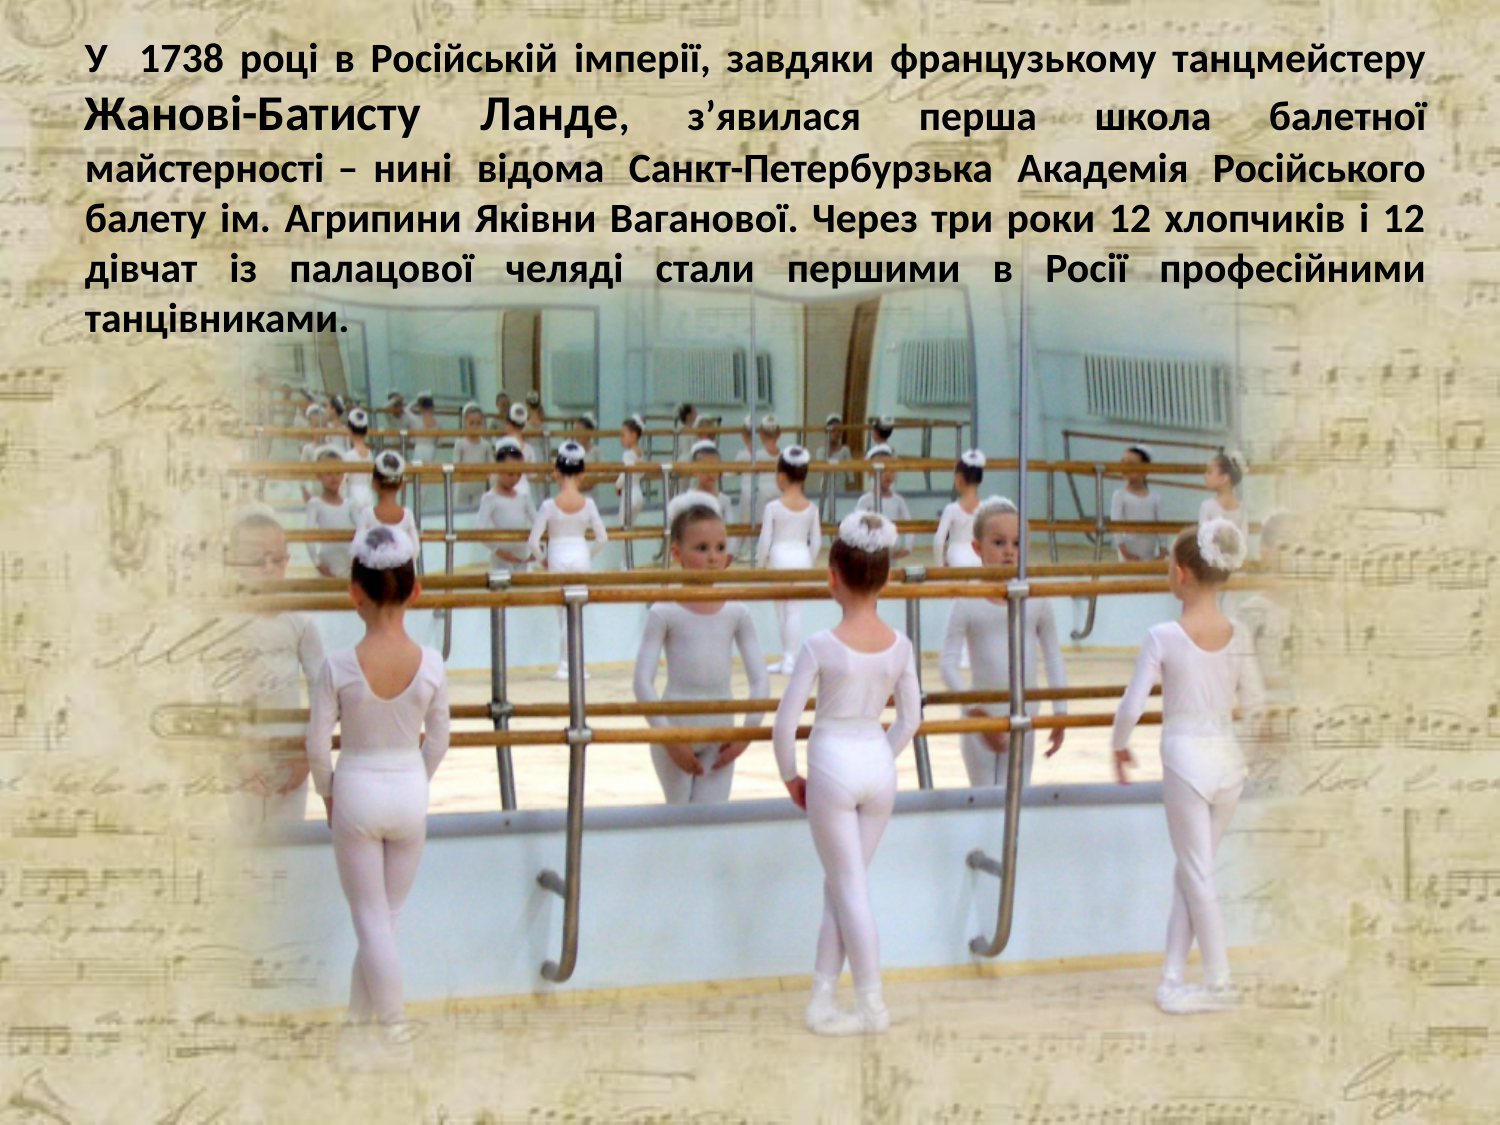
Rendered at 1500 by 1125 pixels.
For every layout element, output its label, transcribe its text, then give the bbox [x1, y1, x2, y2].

text_box У 1738 році в Російській імперії, завдяки французькому танцмейстеру Жанові-Батисту Ланде, зʼявилася перша школа балетної майстерності ̶ нині відома Санкт-Петербурзька Академія Російського балету ім. Агрипини Яківни Ваганової. Через три роки 12 хлопчиків і 12 дівчат із палацової челяді стали першими в Росії професійними танцівниками. [70, 23, 1442, 349]
picture [0, 0, 1500, 1125]
